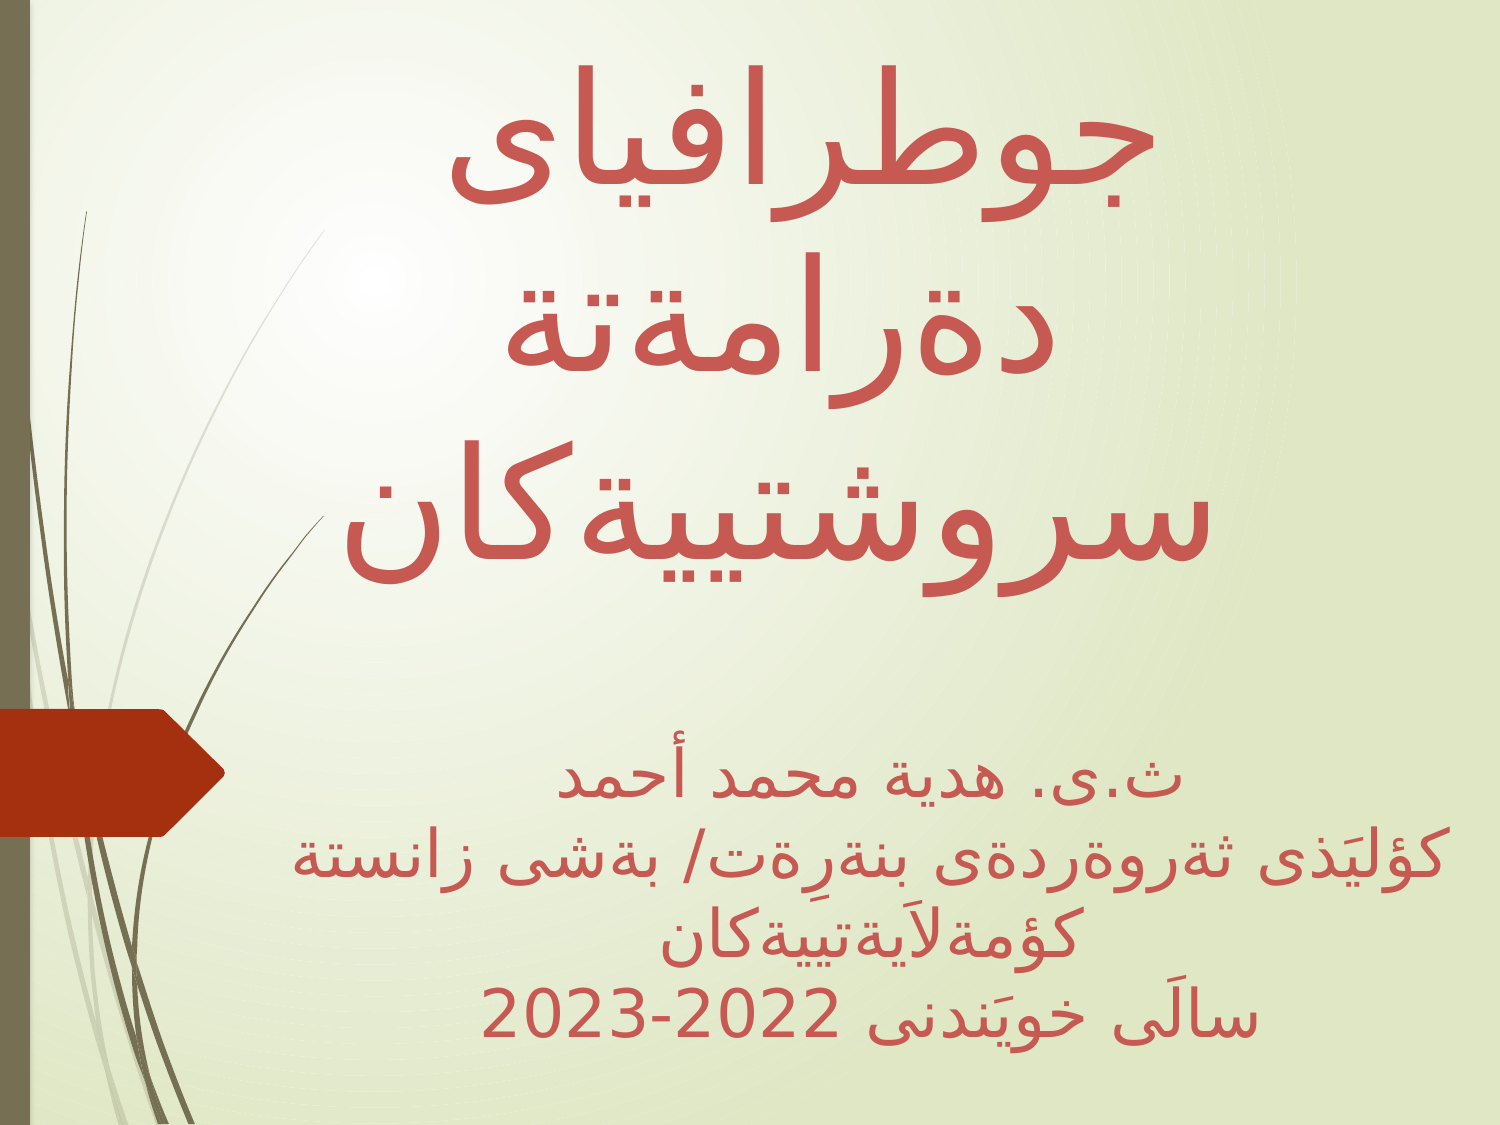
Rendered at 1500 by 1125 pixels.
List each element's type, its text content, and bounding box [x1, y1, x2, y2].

text_box ث.ى. هدية محمد أحمد كؤليَذى ثةروةردةى بنةرِةت/ بةشى زانستة كؤمةلاَيةتييةكان سالَى خويَندنى 2022-2023 [253, 774, 1489, 1059]
title جوطرافياى دةرامةتة سروشتييةكان [64, 54, 1495, 599]
